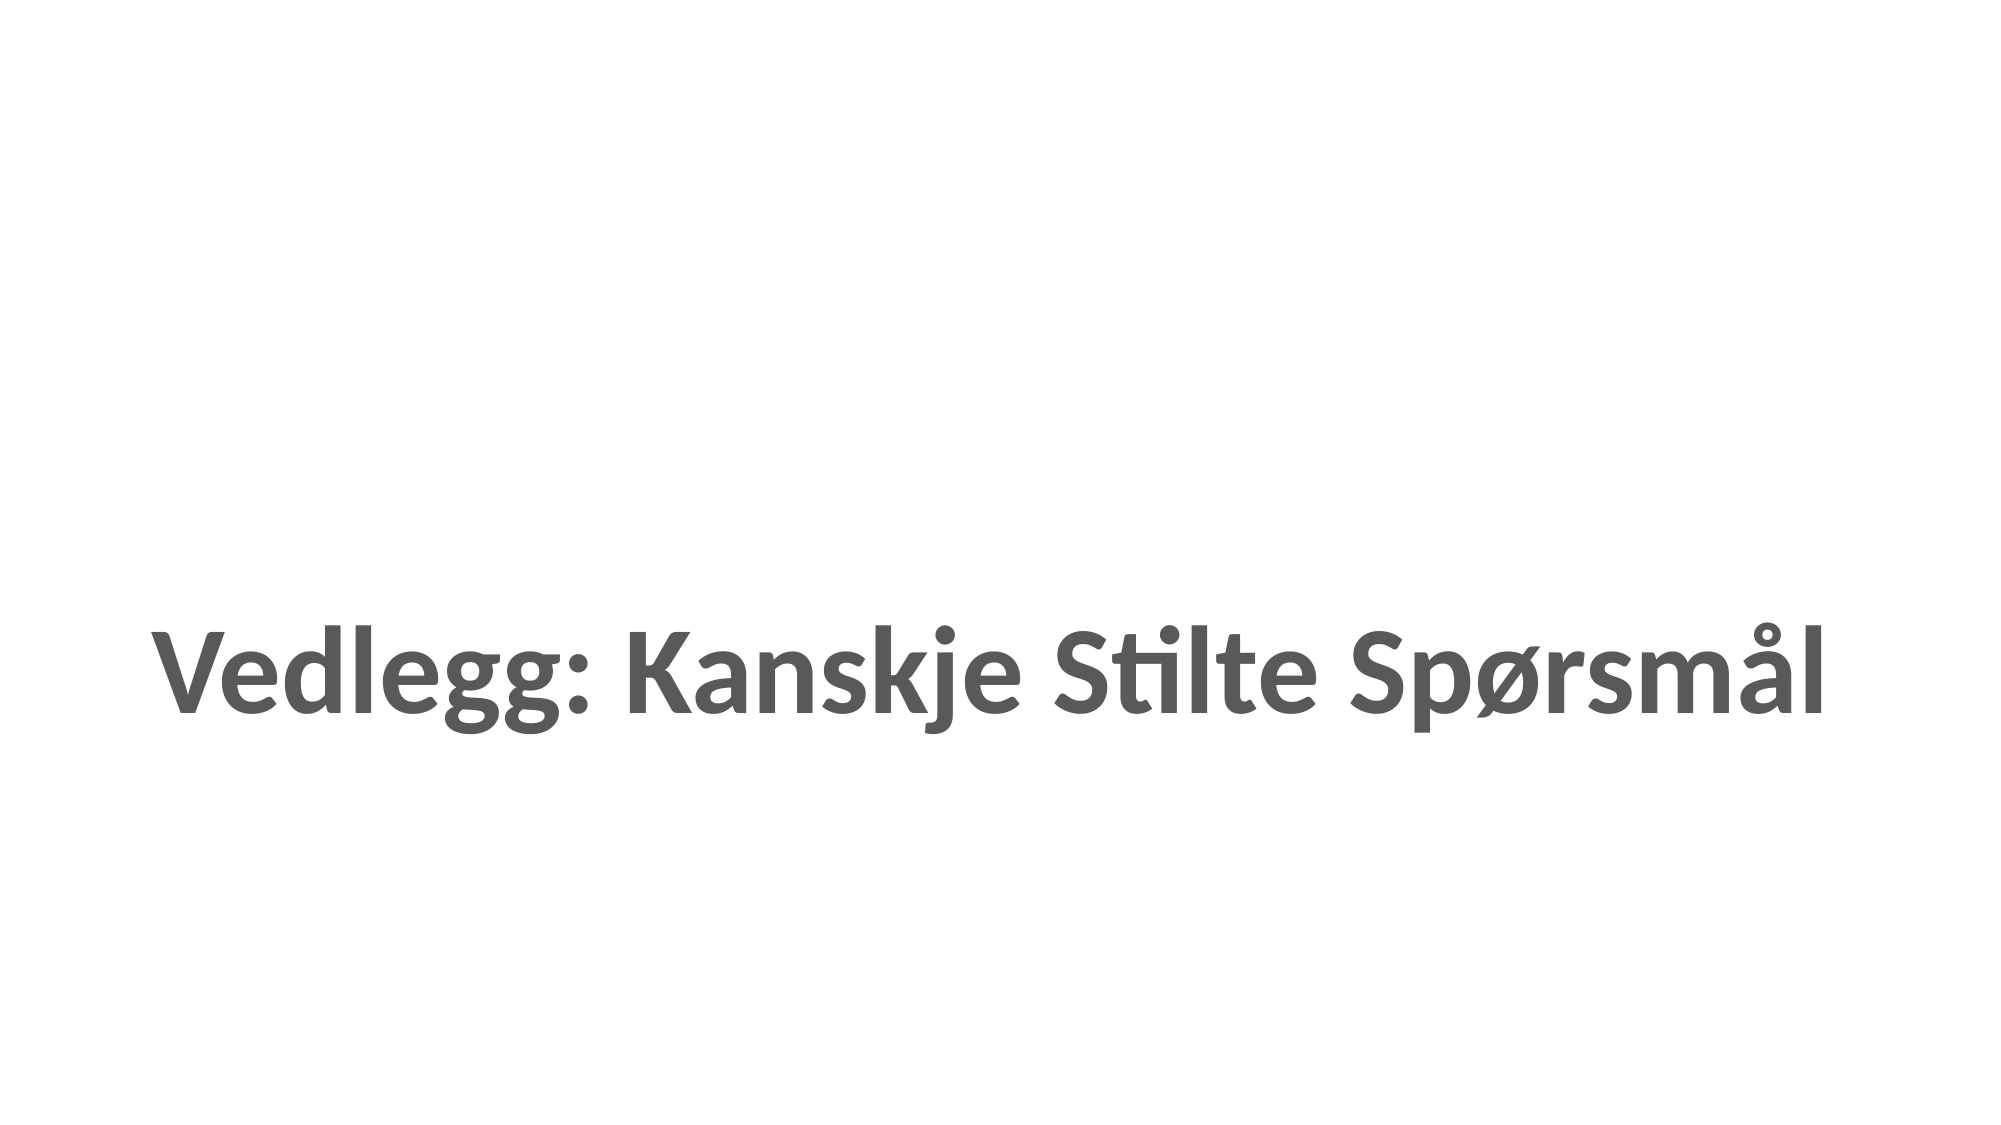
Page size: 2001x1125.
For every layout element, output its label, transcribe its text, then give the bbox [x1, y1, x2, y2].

title Vedlegg: Kanskje Stilte Spørsmål [136, 280, 1862, 749]
